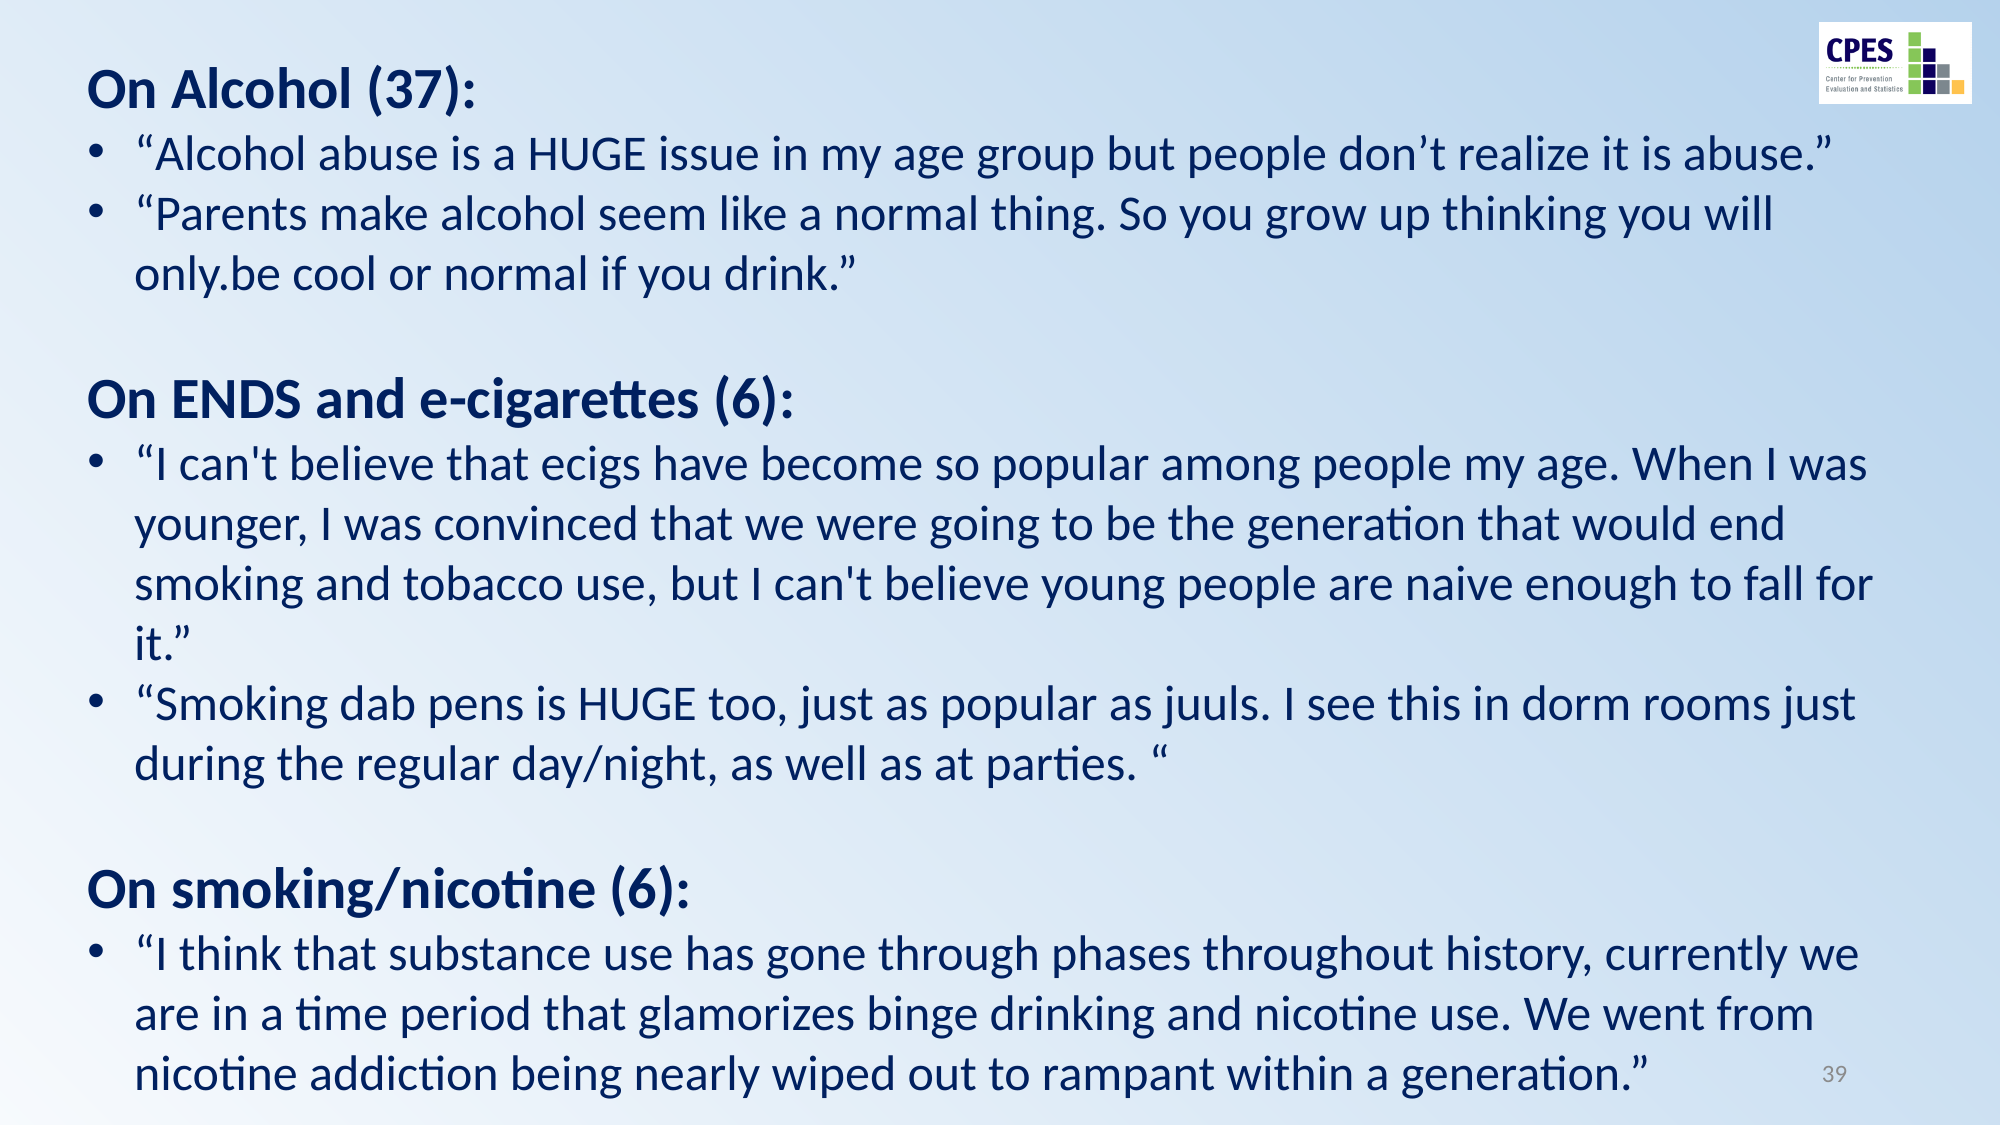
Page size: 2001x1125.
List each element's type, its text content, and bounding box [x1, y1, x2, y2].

text_box On Alcohol (37): “Alcohol abuse is a HUGE issue in my age group but people don’t realize it is abuse.” “Parents make alcohol seem like a normal thing. So you grow up thinking you will only.be cool or normal if you drink.” On ENDS and e-cigarettes (6): “I can't believe that ecigs have become so popular among people my age. When I was younger, I was convinced that we were going to be the generation that would end smoking and tobacco use, but I can't believe young people are naive enough to fall for it.” “Smoking dab pens is HUGE too, just as popular as juuls. I see this in dorm rooms just during the regular day/night, as well as at parties. “ On smoking/nicotine (6): “I think that substance use has gone through phases throughout history, currently we are in a time period that glamorizes binge drinking and nicotine use. We went from nicotine addiction being nearly wiped out to rampant within a generation.” [72, 43, 1909, 1108]
picture [1819, 22, 1972, 104]
